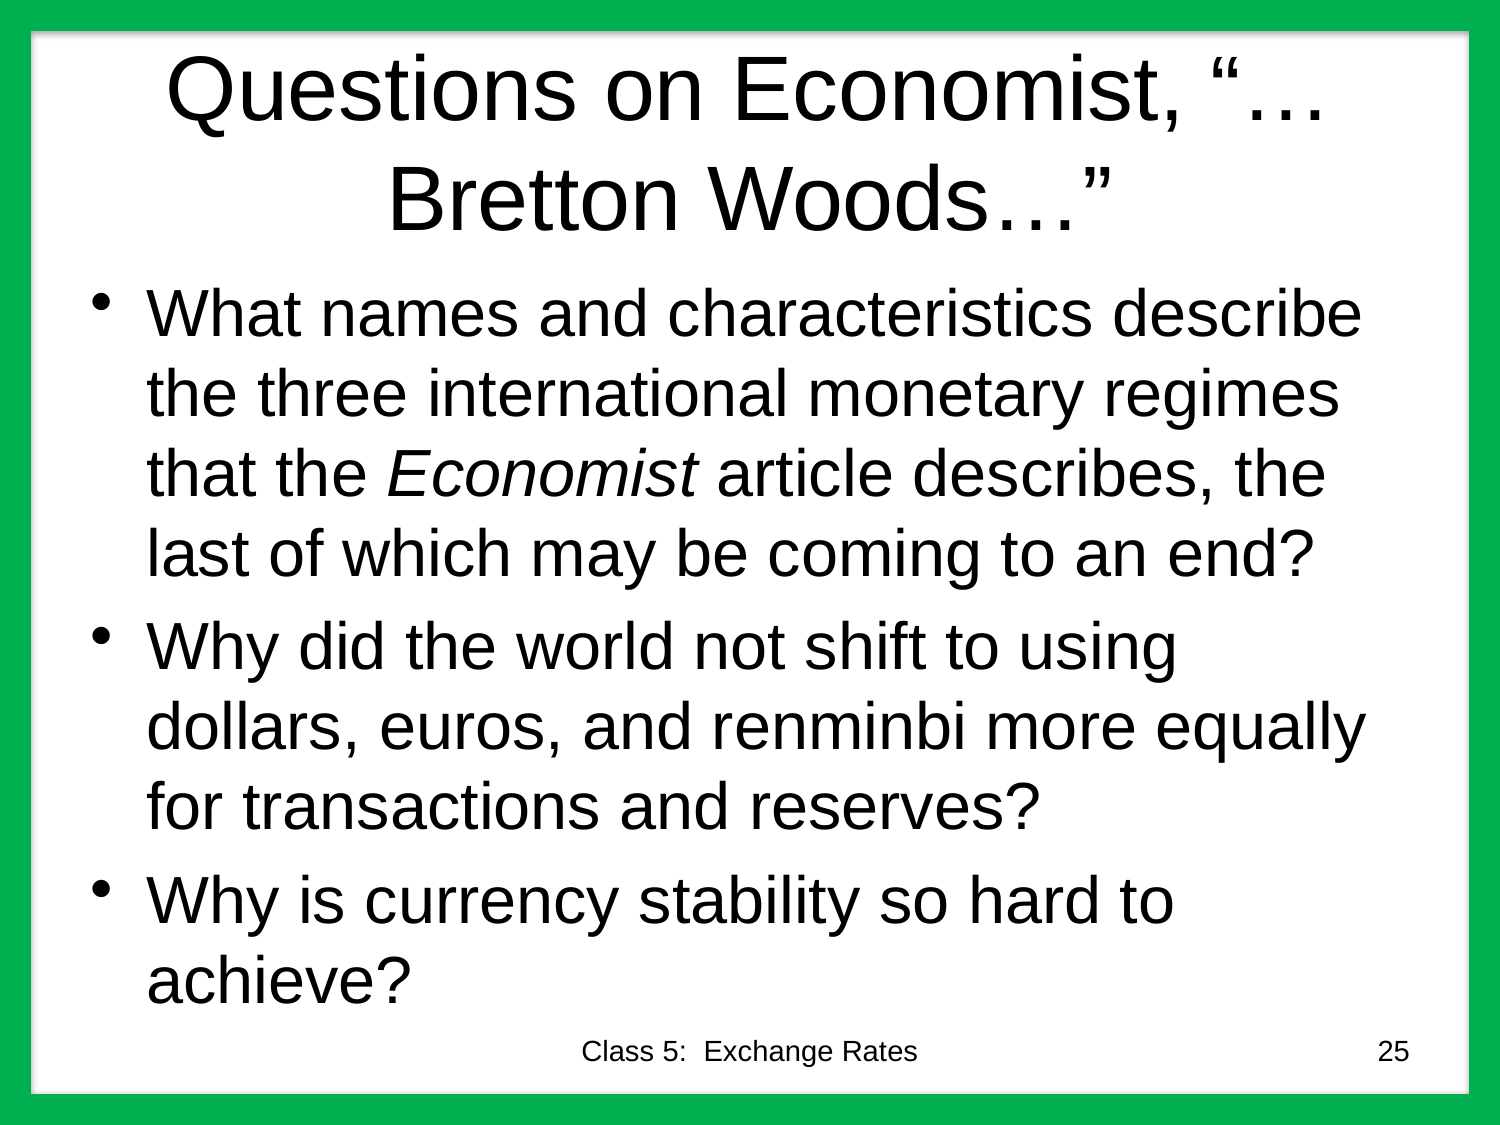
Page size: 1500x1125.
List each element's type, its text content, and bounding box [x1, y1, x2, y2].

footer Class 5: Exchange Rates [512, 1024, 988, 1103]
text_box [0, 0, 1500, 1125]
slide_number 25 [1074, 1024, 1426, 1103]
